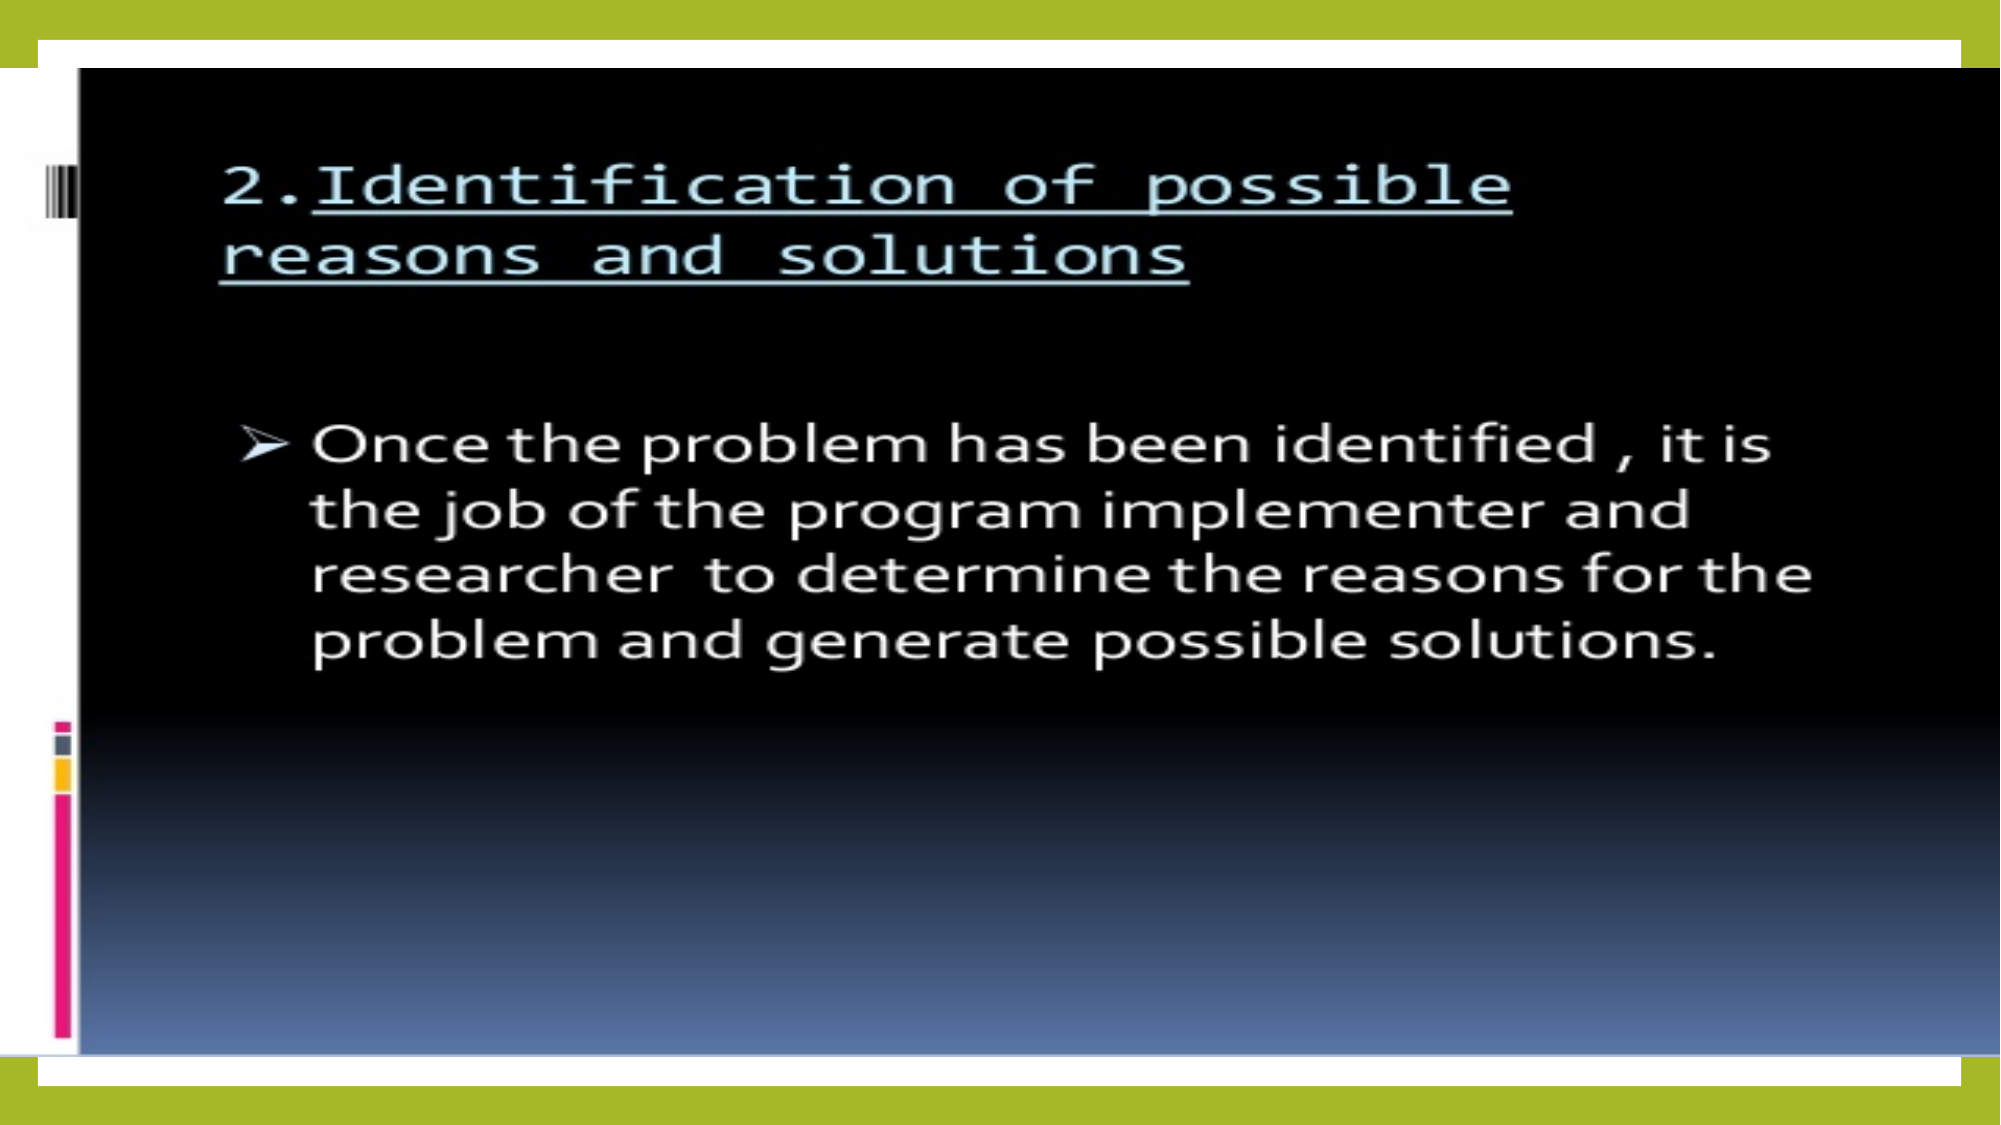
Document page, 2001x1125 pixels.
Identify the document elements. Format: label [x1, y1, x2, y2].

picture [0, 68, 2000, 1057]
